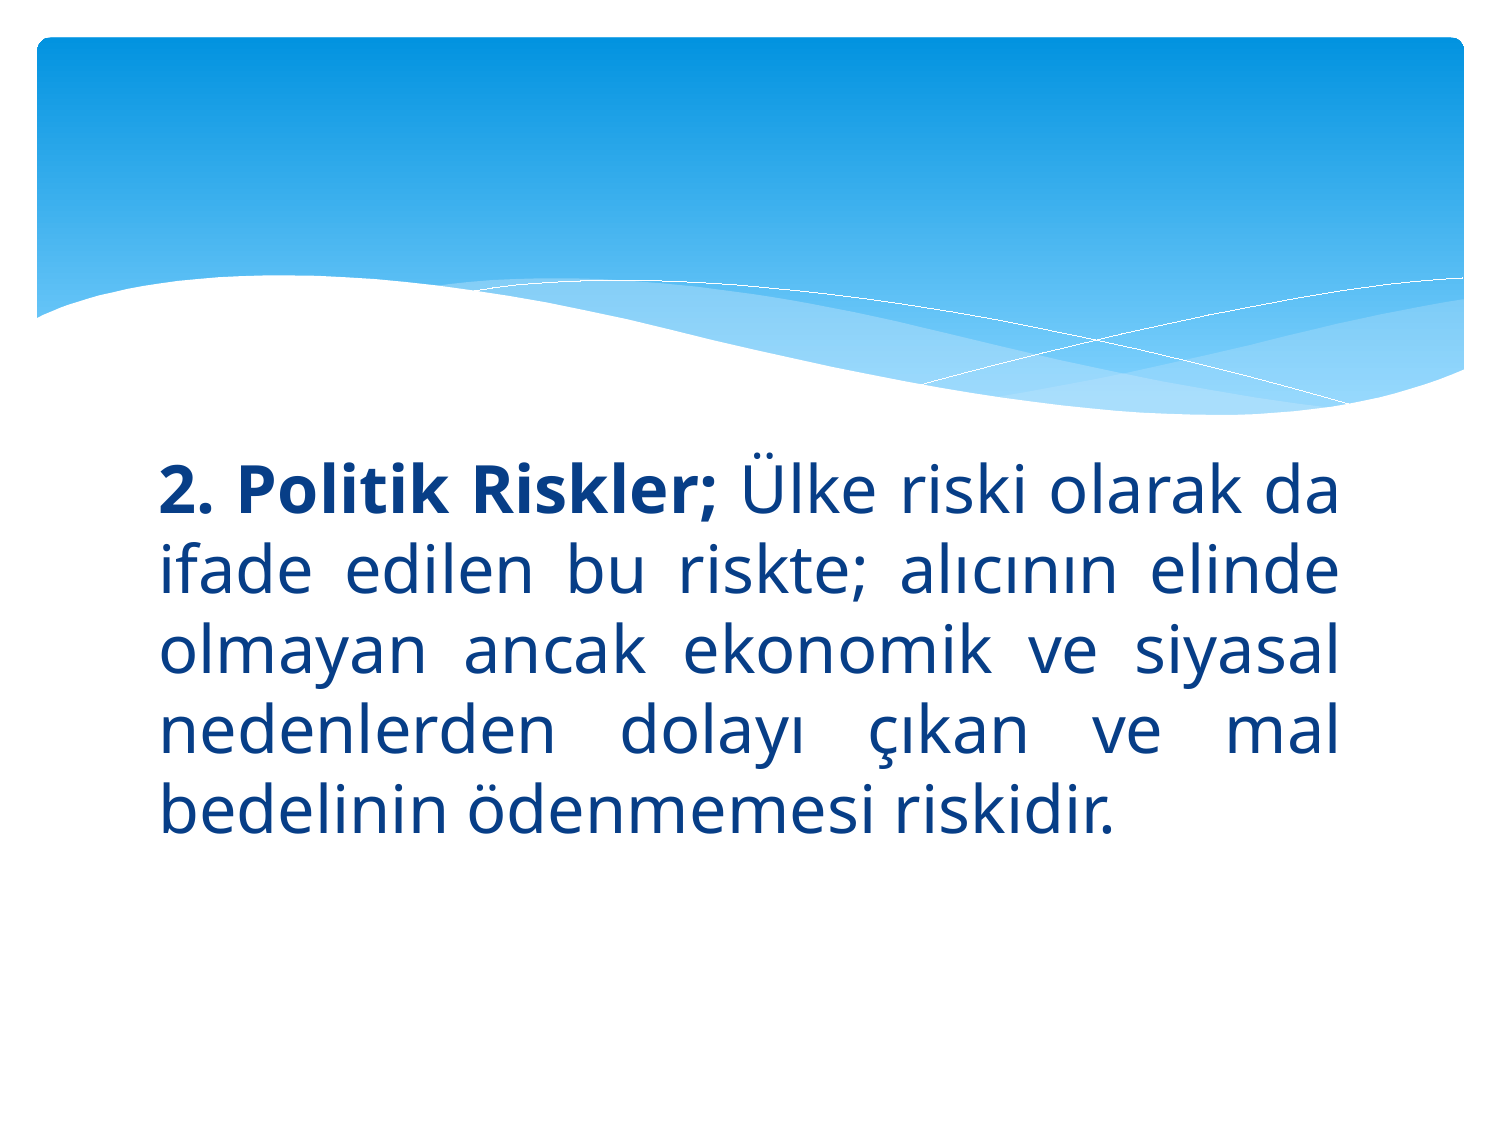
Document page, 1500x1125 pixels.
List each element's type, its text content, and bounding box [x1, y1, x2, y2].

list 2. Politik Riskler; Ülke riski olarak da ifade edilen bu riskte; alıcının elinde olmayan ancak ekonomik ve siyasal nedenlerden dolayı çıkan ve mal bedelinin ödenmemesi riskidir. [143, 438, 1359, 1005]
